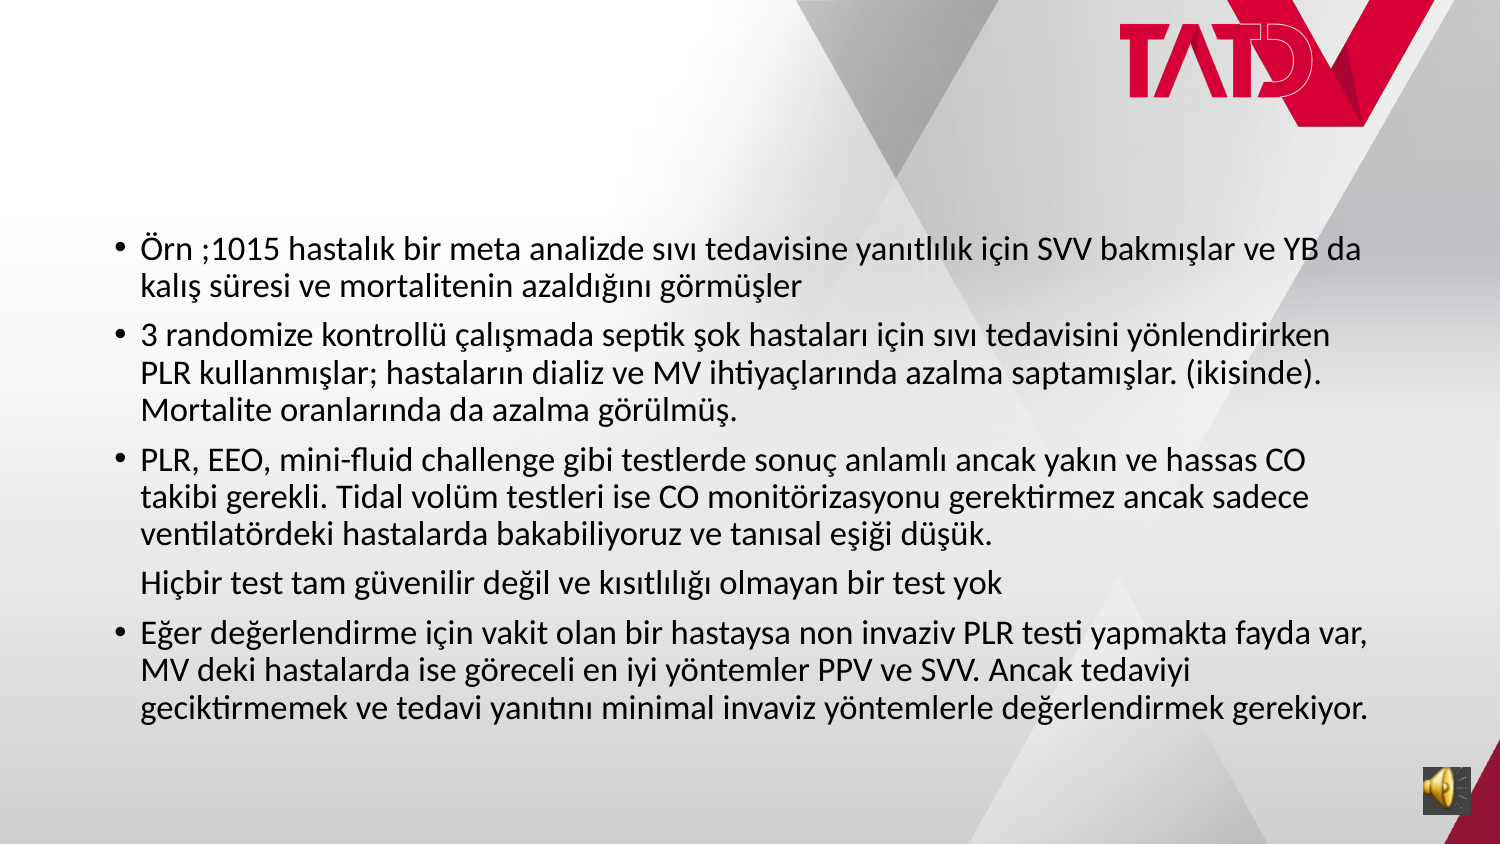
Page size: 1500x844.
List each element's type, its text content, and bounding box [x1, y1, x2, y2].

picture [0, 0, 1500, 844]
list Örn ;1015 hastalık bir meta analizde sıvı tedavisine yanıtlılık için SVV bakmışlar ve YB da kalış süresi ve mortalitenin azaldığını görmüşler 3 randomize kontrollü çalışmada septik şok hastaları için sıvı tedavisini yönlendirirken PLR kullanmışlar; hastaların dializ ve MV ihtiyaçlarında azalma saptamışlar. (ikisinde). Mortalite oranlarında da azalma görülmüş. PLR, EEO, mini-fluid challenge gibi testlerde sonuç anlamlı ancak yakın ve hassas CO takibi gerekli. Tidal volüm testleri ise CO monitörizasyonu gerektirmez ancak sadece ventilatördeki hastalarda bakabiliyoruz ve tanısal eşiği düşük. Hiçbir test tam güvenilir değil ve kısıtlılığı olmayan bir test yok Eğer değerlendirme için vakit olan bir hastaysa non invaziv PLR testi yapmakta fayda var, MV deki hastalarda ise göreceli en iyi yöntemler PPV ve SVV. Ancak tedaviyi geciktirmemek ve tedavi yanıtını minimal invaviz yöntemlerle değerlendirmek gerekiyor. [103, 224, 1397, 760]
